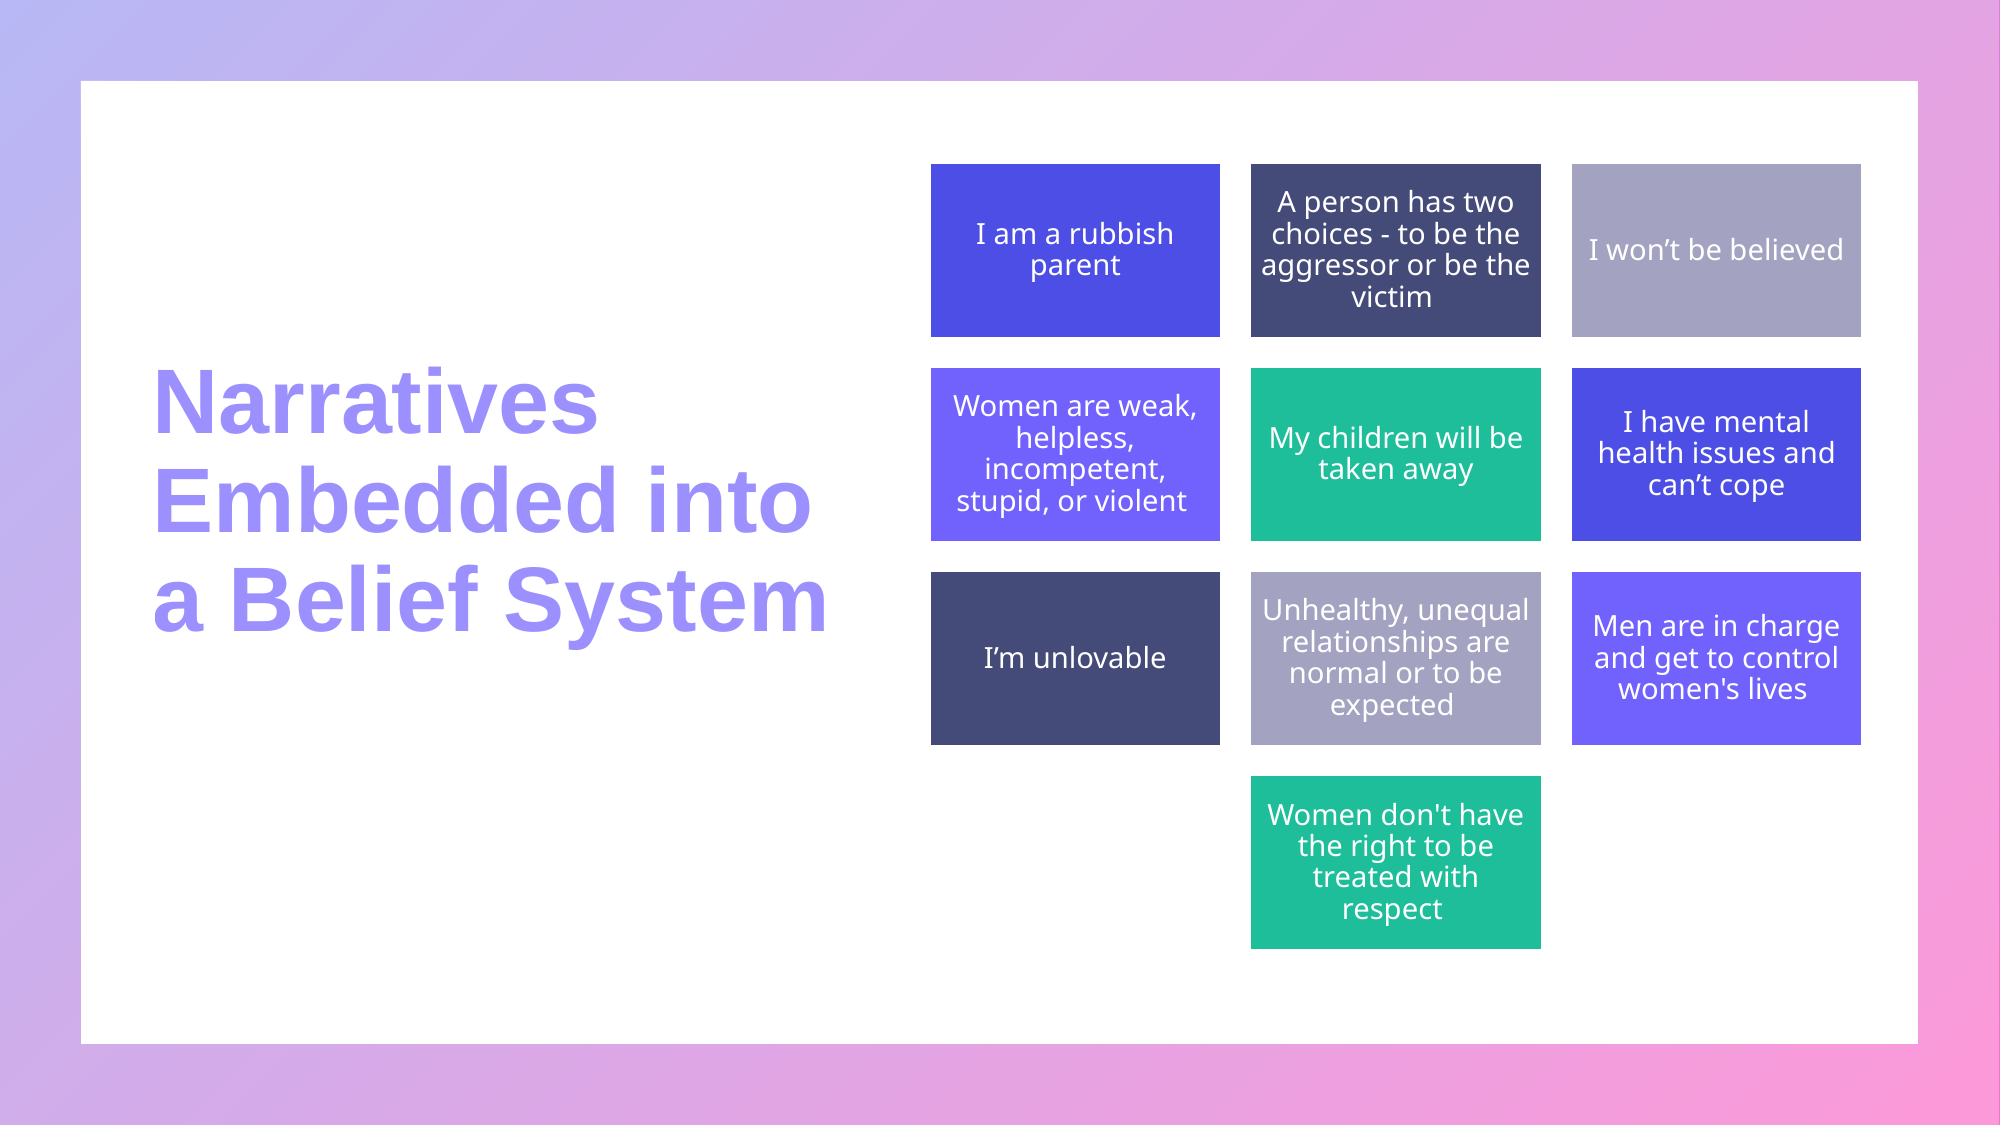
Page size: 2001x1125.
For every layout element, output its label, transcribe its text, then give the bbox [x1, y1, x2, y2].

text_box [82, 82, 1918, 1043]
text_box [0, 0, 2000, 1125]
title Narratives Embedded into a Belief System [137, 99, 868, 905]
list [929, 99, 1863, 1014]
